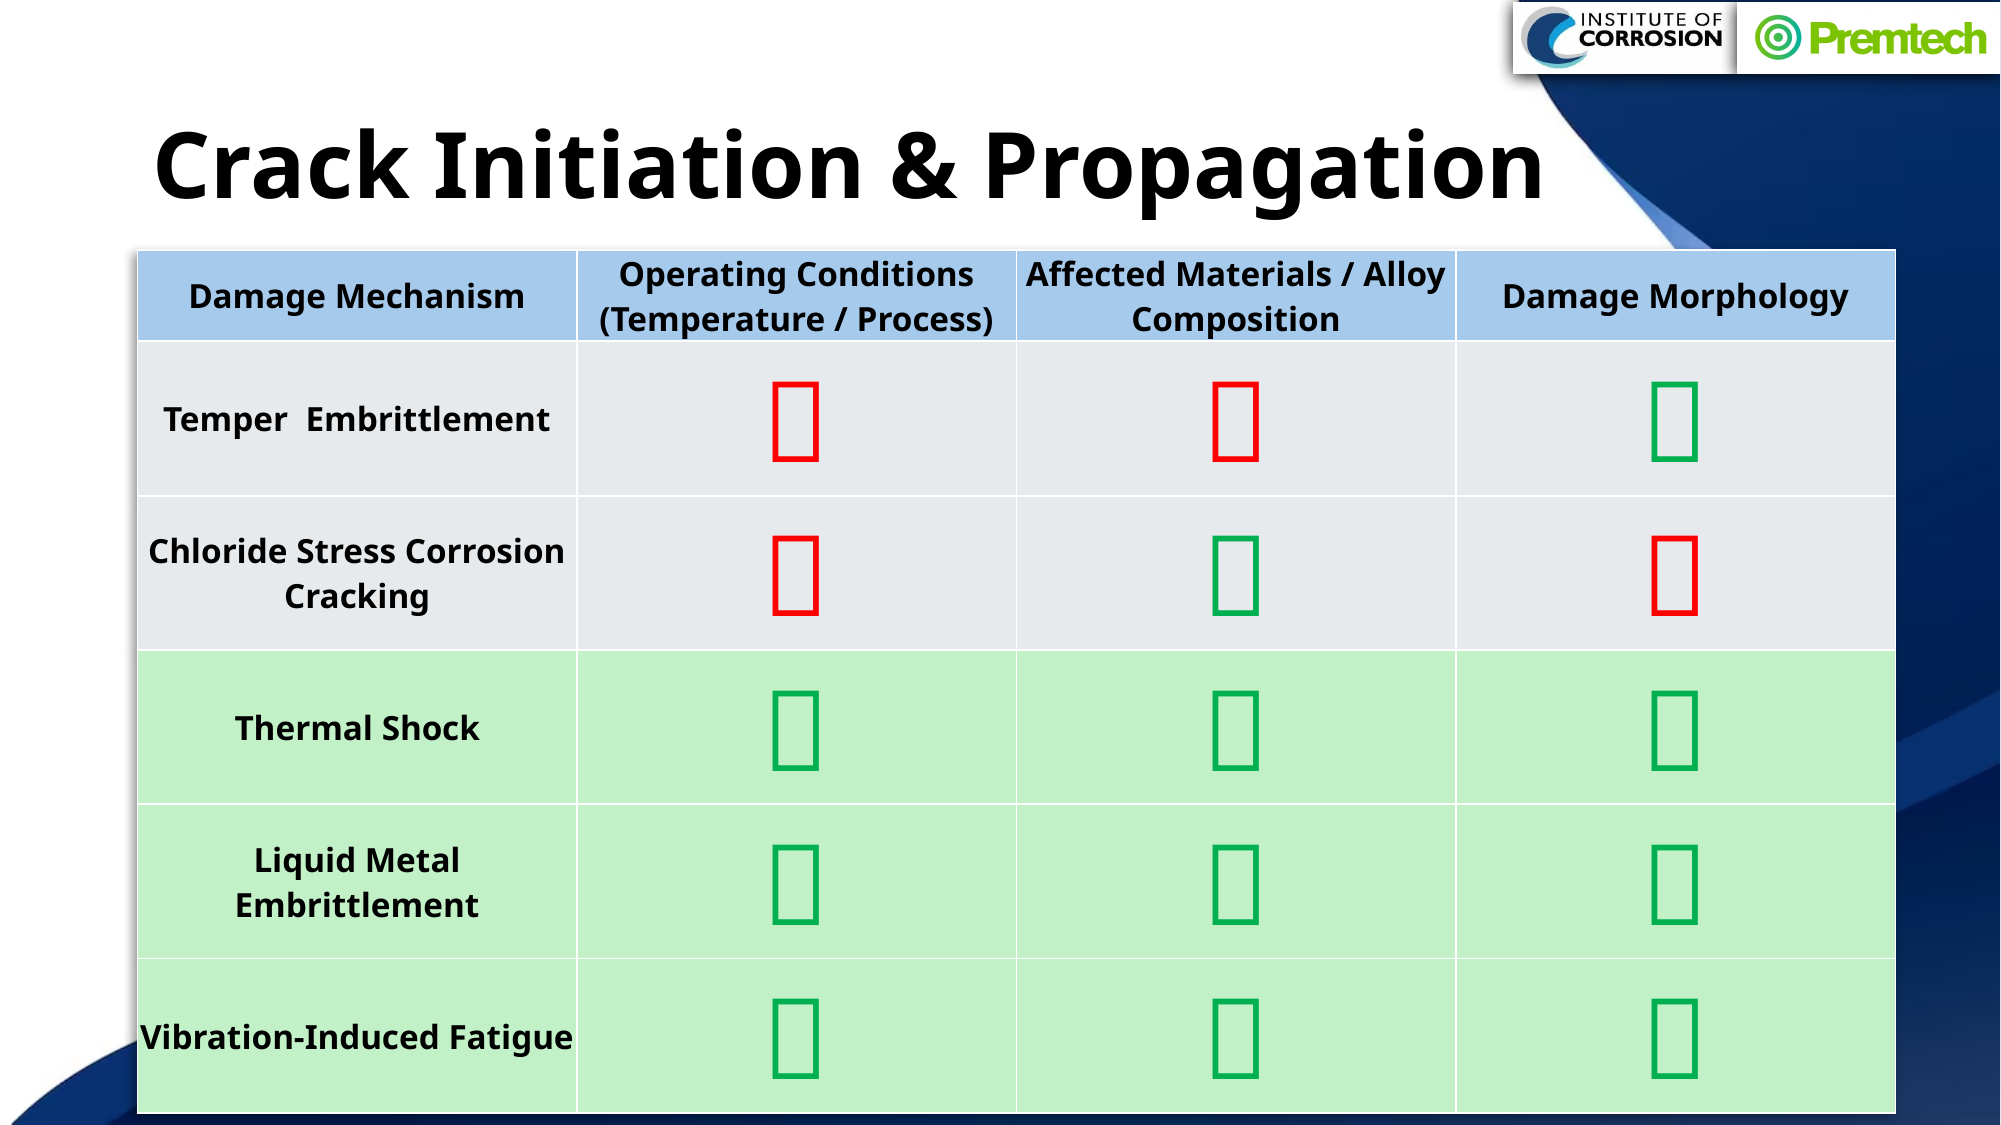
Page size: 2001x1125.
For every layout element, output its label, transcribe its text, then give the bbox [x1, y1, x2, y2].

table_cell  [1017, 651, 1455, 803]
table_cell  [1017, 959, 1455, 1112]
table_cell  [578, 342, 1016, 495]
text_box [1512, 1, 2000, 74]
table_cell  [1017, 342, 1455, 495]
table_cell Liquid Metal Embrittlement [138, 805, 576, 958]
table_cell  [578, 959, 1016, 1112]
table_cell  [1457, 959, 1895, 1112]
table_cell  [578, 651, 1016, 803]
table_cell  [1457, 651, 1895, 803]
table_cell Chloride Stress Corrosion Cracking [138, 497, 576, 649]
table_cell  [1457, 497, 1895, 649]
table_cell  [1457, 342, 1895, 495]
table_cell  [1457, 805, 1895, 958]
table_cell Thermal Shock [138, 651, 576, 803]
table_header Damage Morphology [1457, 251, 1895, 340]
table_cell  [1017, 805, 1455, 958]
table_cell Temper Embrittlement [138, 342, 576, 495]
table_cell  [1017, 497, 1455, 649]
table_header Affected Materials / Alloy Composition [1017, 251, 1455, 340]
table_header Operating Conditions (Temperature / Process) [578, 251, 1016, 340]
table_cell  [578, 805, 1016, 958]
table_cell  [578, 497, 1016, 649]
table_header Damage Mechanism [138, 251, 576, 340]
picture [0, 0, 2001, 1125]
title Crack Initiation & Propagation [137, 59, 1863, 247]
table_cell Vibration-Induced Fatigue [138, 959, 576, 1112]
